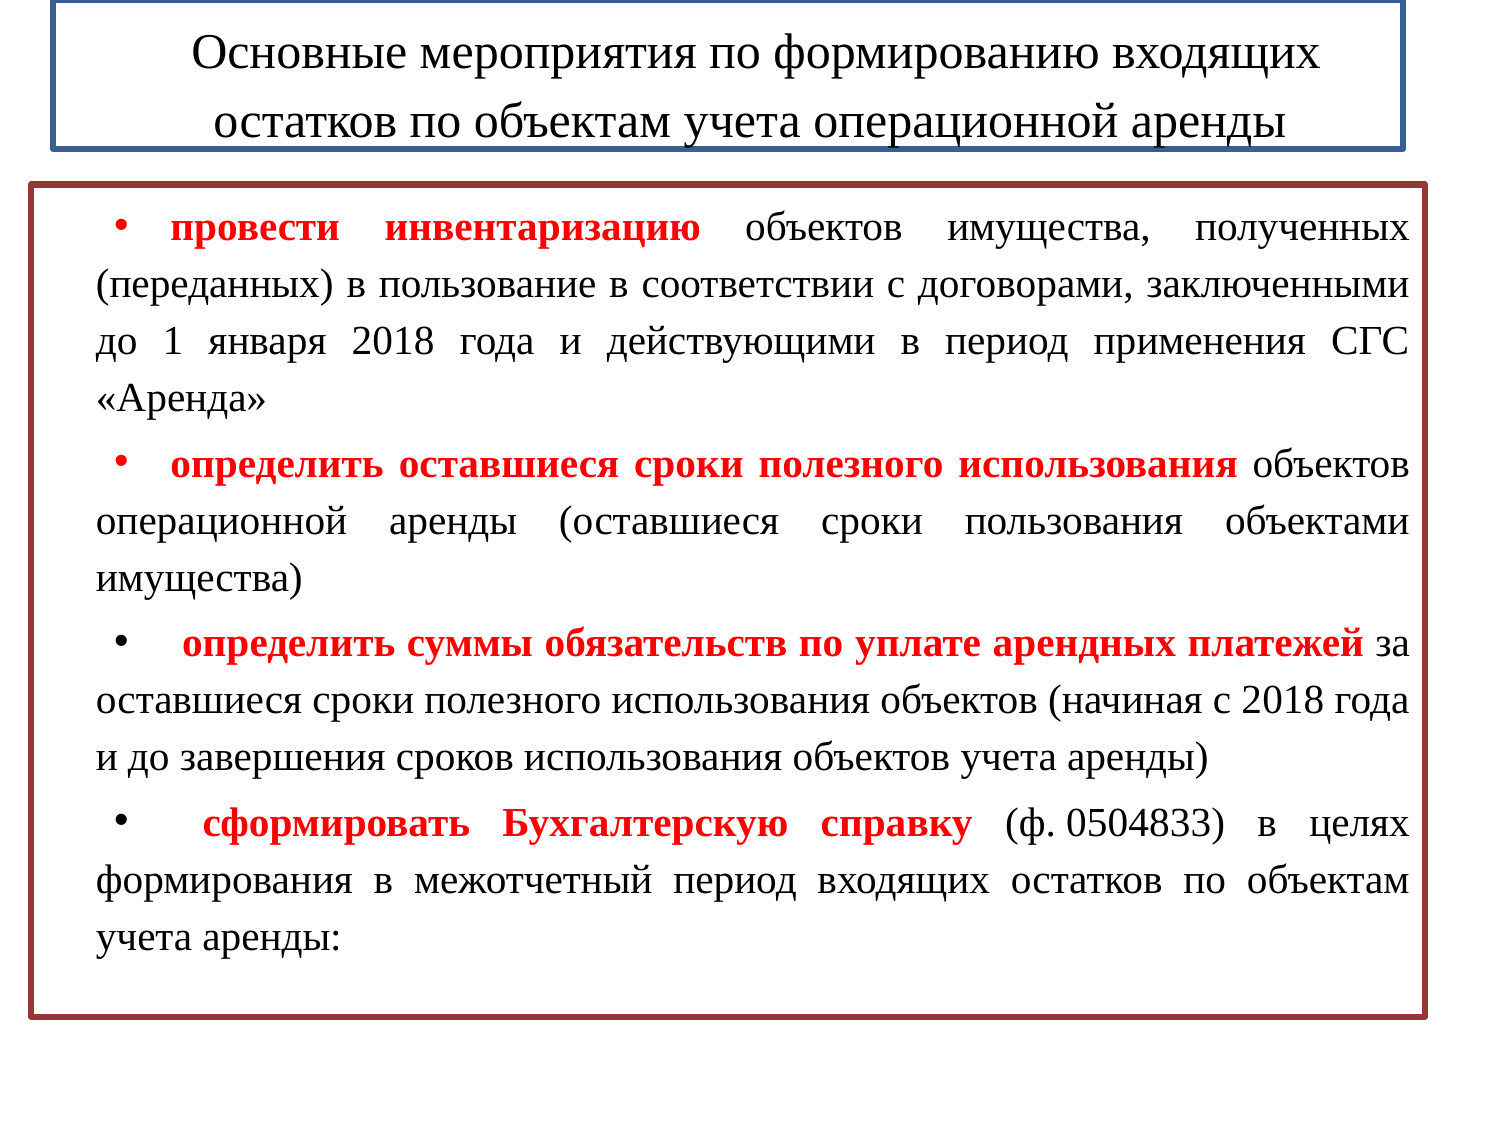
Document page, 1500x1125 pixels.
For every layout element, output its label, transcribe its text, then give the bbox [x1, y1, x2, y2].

title Основные мероприятия по формированию входящих остатков по объектам учета операционной аренды [53, 0, 1404, 149]
list провести инвентаризацию объектов имущества, полученных (переданных) в пользование в соответствии с договорами, заключенными до 1 января 2018 года и действующими в период применения СГС «Аренда» определить оставшиеся сроки полезного использования объектов операционной аренды (оставшиеся сроки пользования объектами имущества) определить суммы обязательств по уплате арендных платежей за оставшиеся сроки полезного использования объектов (начиная с 2018 года и до завершения сроков использования объектов учета аренды) сформировать Бухгалтерскую справку (ф. 0504833) в целях формирования в межотчетный период входящих остатков по объектам учета аренды: [31, 184, 1425, 1017]
